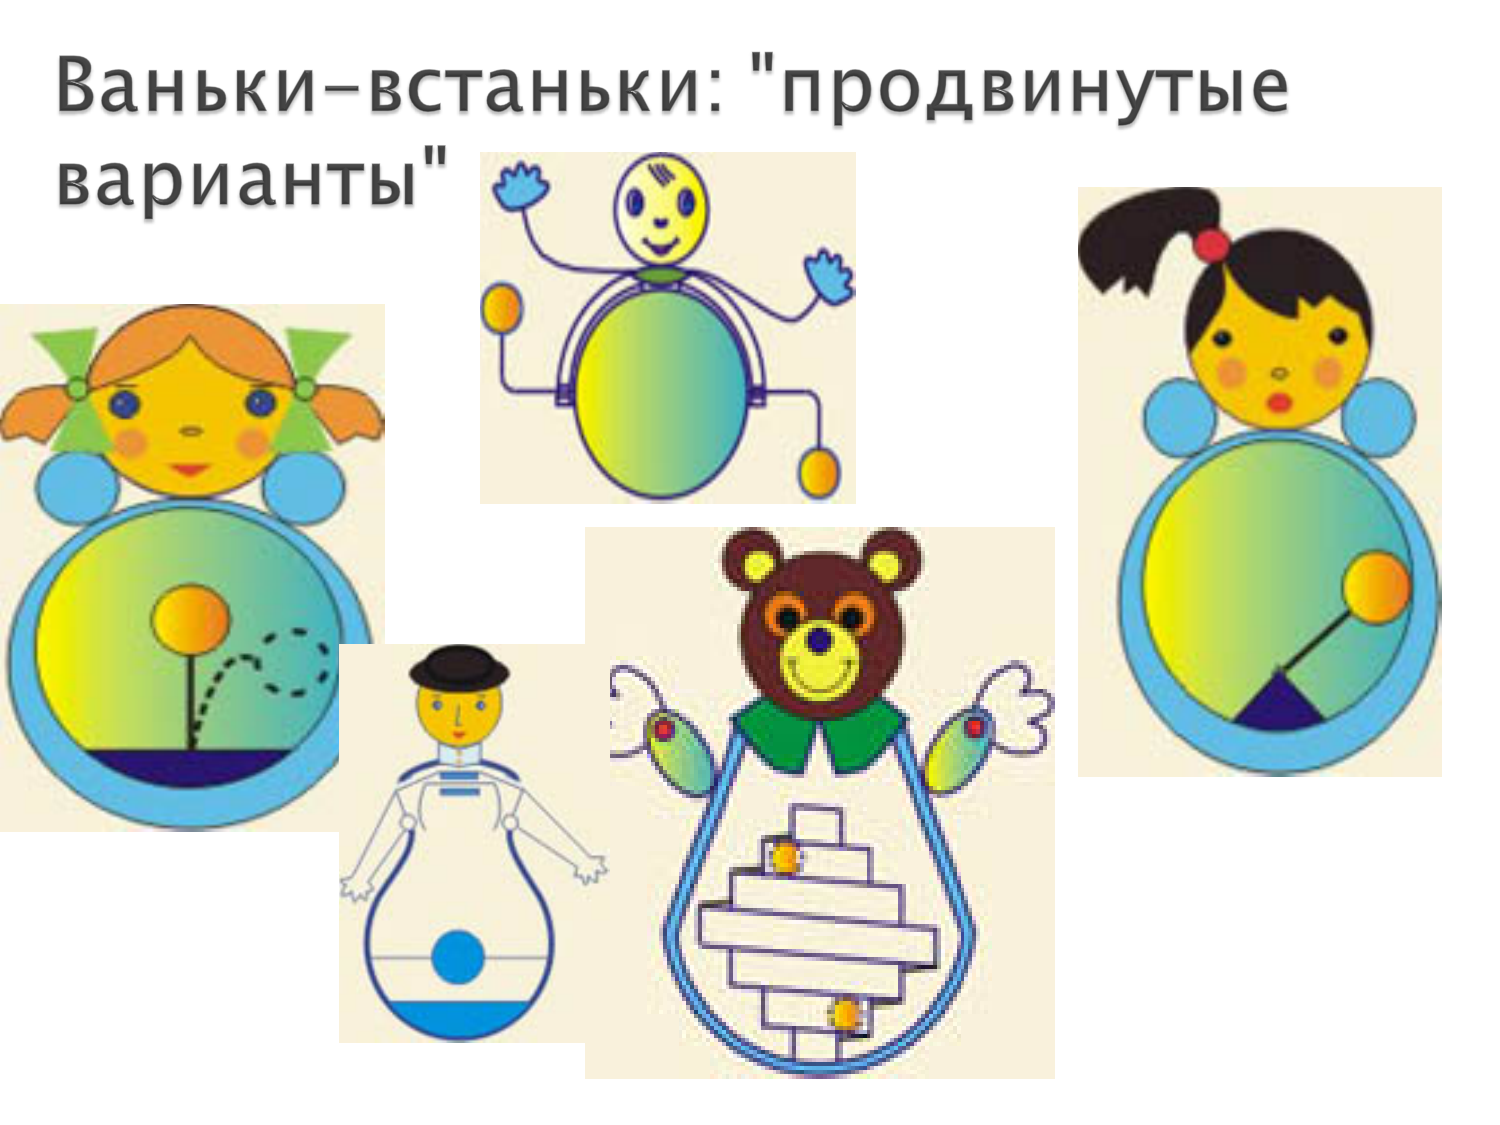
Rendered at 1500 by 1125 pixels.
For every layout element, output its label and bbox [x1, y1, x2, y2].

picture [1077, 187, 1442, 777]
list [0, 304, 386, 833]
picture [480, 152, 856, 505]
picture [339, 527, 1055, 1079]
title [0, 19, 1390, 241]
